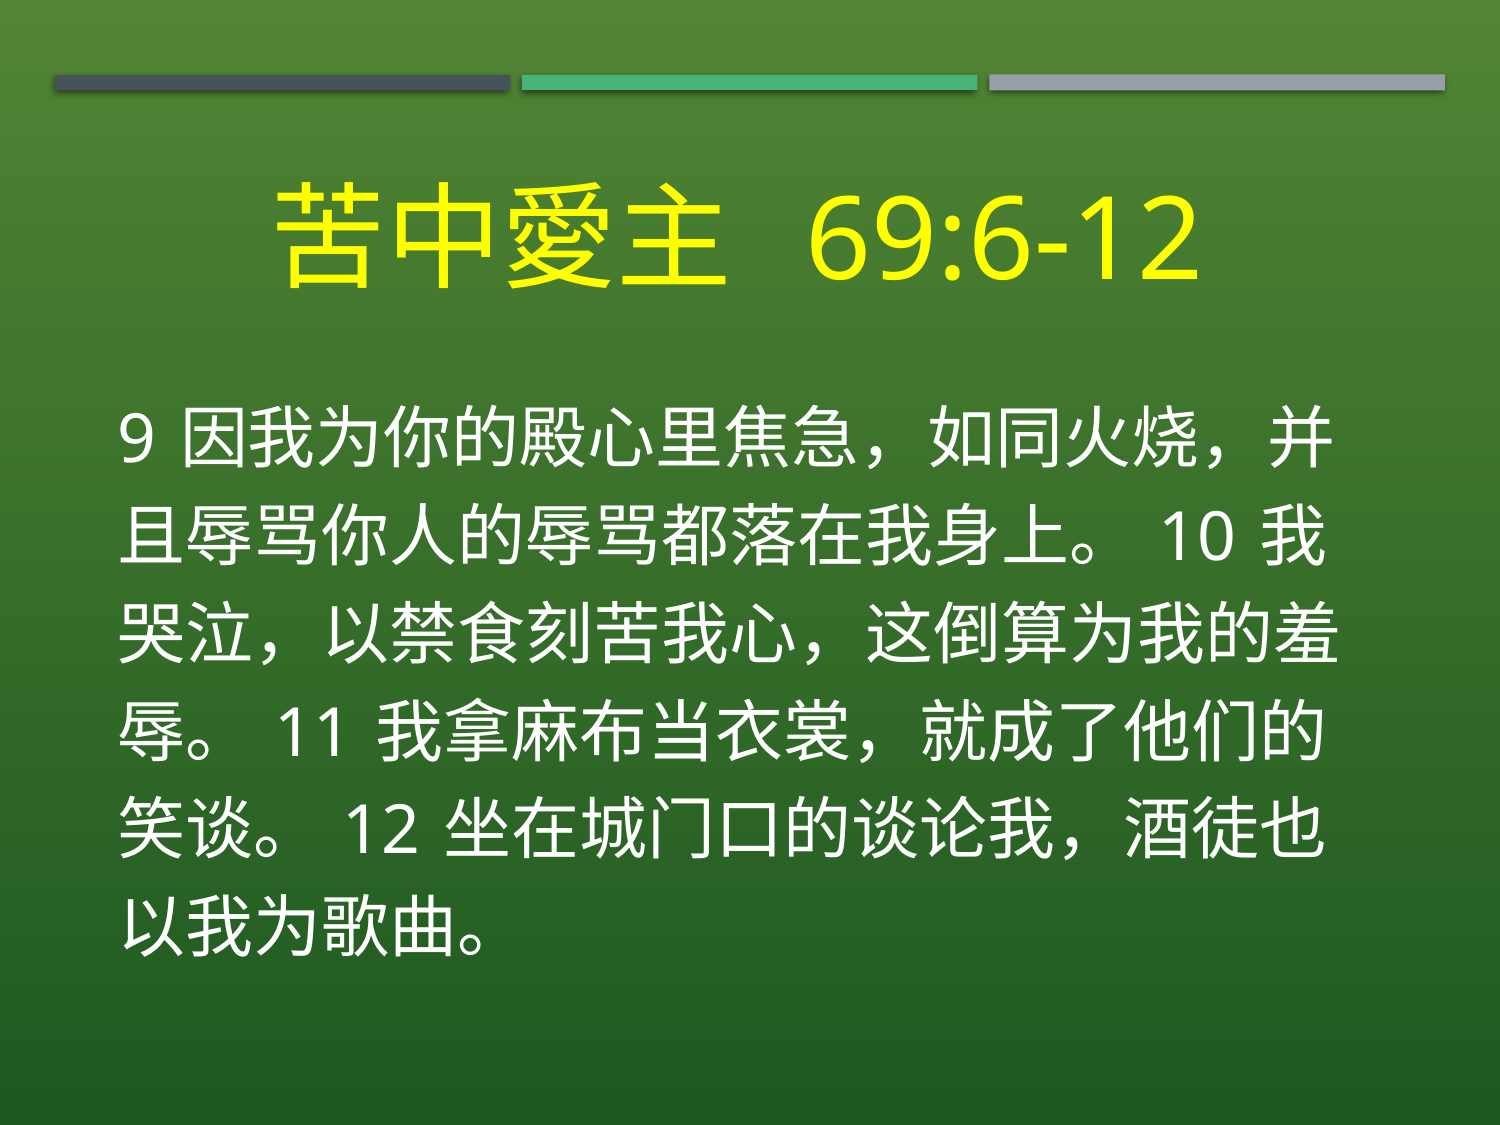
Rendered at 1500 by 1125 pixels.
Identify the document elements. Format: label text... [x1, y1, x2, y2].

text_box 9 因我为你的殿心里焦急，如同火烧，并且辱骂你人的辱骂都落在我身上。 10 我哭泣，以禁食刻苦我心，这倒算为我的羞辱。 11 我拿麻布当衣裳，就成了他们的笑谈。 12 坐在城门口的谈论我，酒徒也以我为歌曲。 [103, 370, 1397, 975]
text_box 苦中愛主 69:6-12 [169, 136, 1262, 348]
